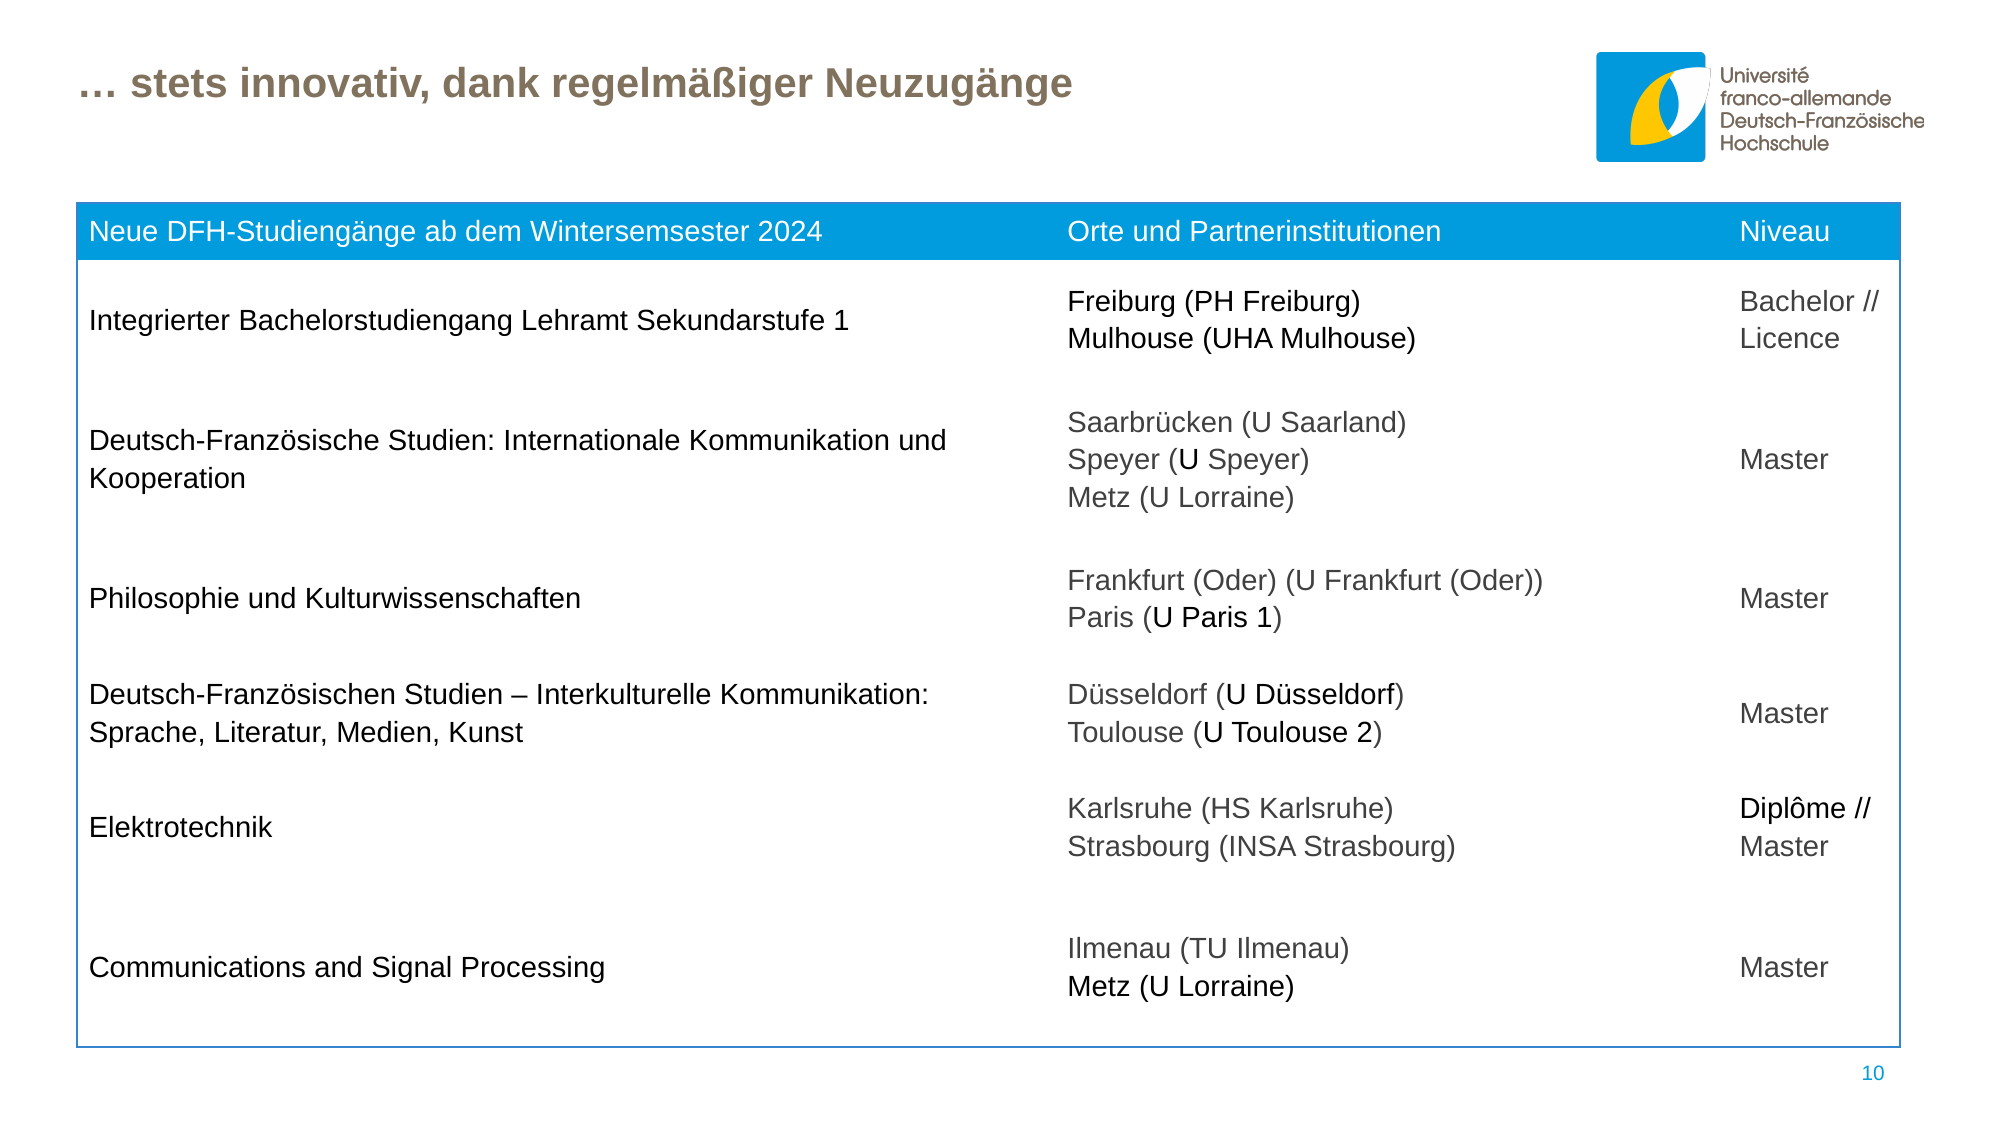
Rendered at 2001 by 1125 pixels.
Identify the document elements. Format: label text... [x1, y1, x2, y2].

table_header Niveau [1728, 204, 1899, 260]
table_cell Ilmenau (TU Ilmenau) Metz (U Lorraine) [1056, 882, 1728, 1046]
slide_number 10 [1433, 1042, 1900, 1103]
table_header Orte und Partnerinstitutionen [1056, 204, 1728, 260]
table_cell Communications and Signal Processing [78, 882, 1056, 1046]
table_cell Master [1728, 539, 1899, 654]
table_cell Deutsch-Französische Studien: Internationale Kommunikation und Kooperation [78, 375, 1056, 539]
table_cell Diplôme // Master [1728, 768, 1899, 882]
table_cell Deutsch-Französischen Studien – Interkulturelle Kommunikation: Sprache, Literatur, Medien, Kunst [78, 654, 1056, 768]
table_cell Master [1728, 882, 1899, 1042]
table_cell Düsseldorf (U Düsseldorf) Toulouse (U Toulouse 2) [1056, 654, 1728, 768]
table_cell Frankfurt (Oder) (U Frankfurt (Oder)) Paris (U Paris 1) [1056, 539, 1728, 654]
table_cell Bachelor // Licence [1728, 260, 1899, 375]
table_header Neue DFH-Studiengänge ab dem Wintersemsester 2024 [78, 204, 1056, 260]
table_cell Master [1728, 375, 1899, 539]
table_cell Master [1728, 654, 1899, 768]
table_cell Integrierter Bachelorstudiengang Lehramt Sekundarstufe 1 [78, 260, 1056, 375]
table_cell Elektrotechnik [78, 768, 1056, 882]
table_cell Karlsruhe (HS Karlsruhe) Strasbourg (INSA Strasbourg) [1056, 768, 1728, 882]
list … stets innovativ, dank regelmäßiger Neuzugänge [76, 58, 1572, 116]
table_cell Freiburg (PH Freiburg) Mulhouse (UHA Mulhouse) [1056, 260, 1728, 375]
table_cell Philosophie und Kulturwissenschaften [78, 539, 1056, 654]
table_cell Saarbrücken (U Saarland) Speyer (U Speyer) Metz (U Lorraine) [1056, 375, 1728, 539]
